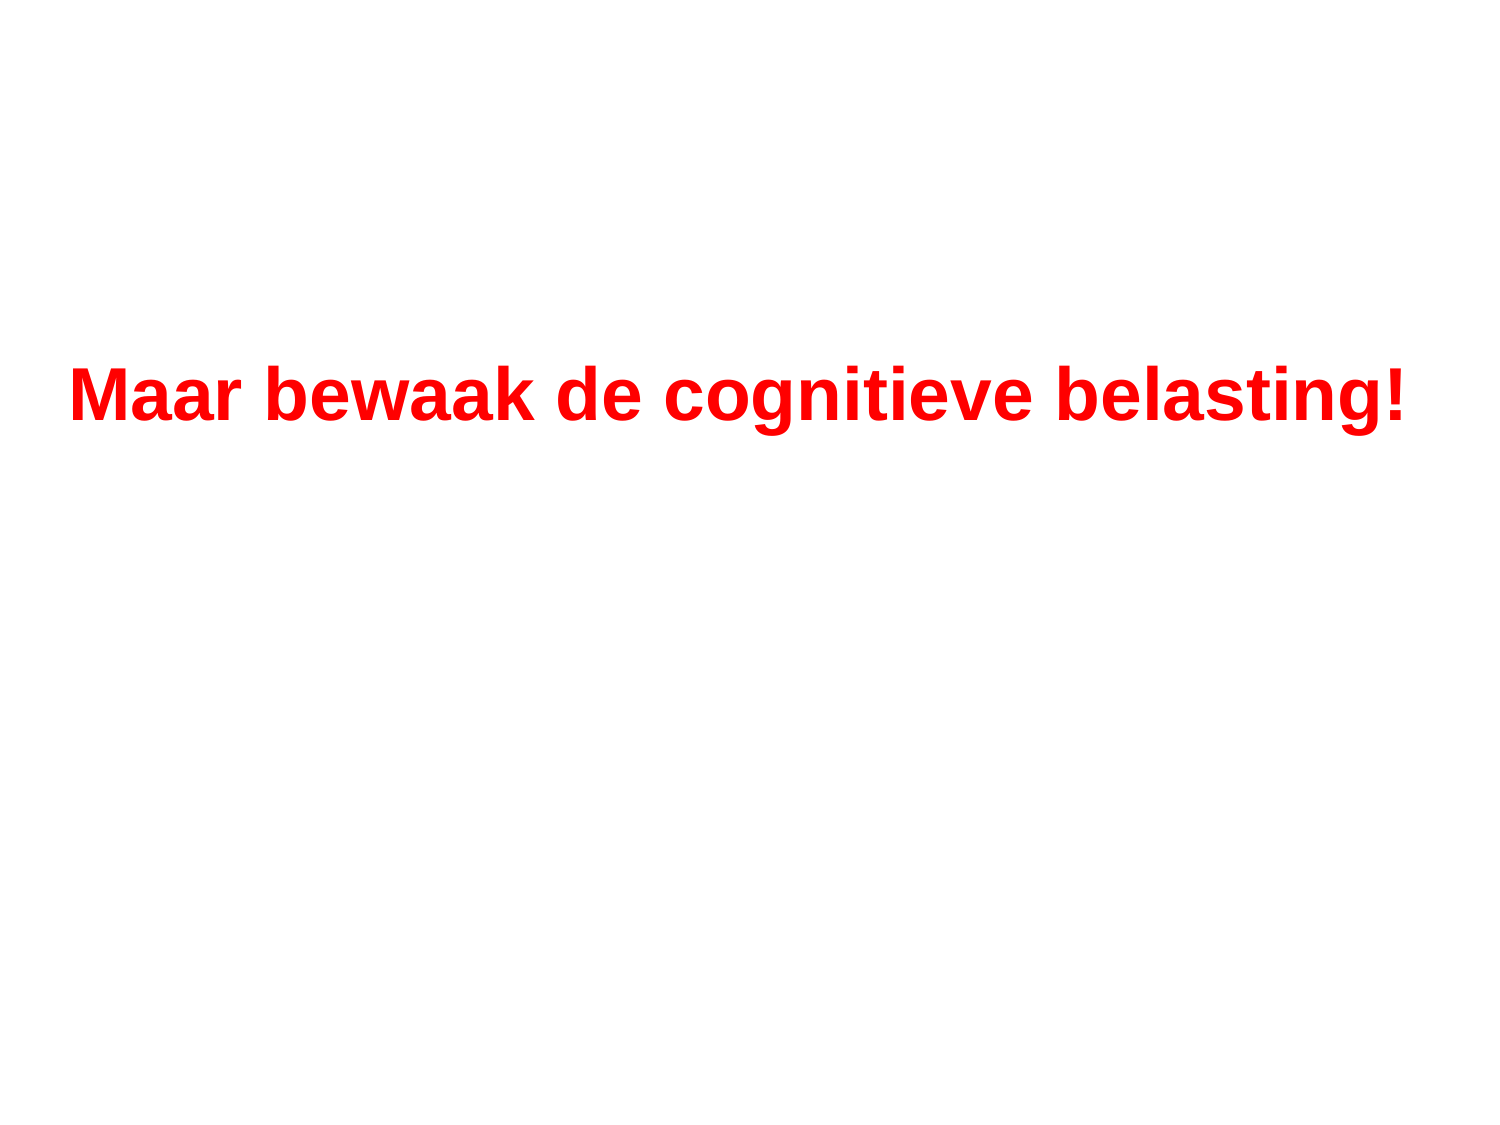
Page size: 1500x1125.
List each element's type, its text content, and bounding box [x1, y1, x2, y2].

list Maar bewaak de cognitieve belasting! [53, 338, 1459, 1005]
